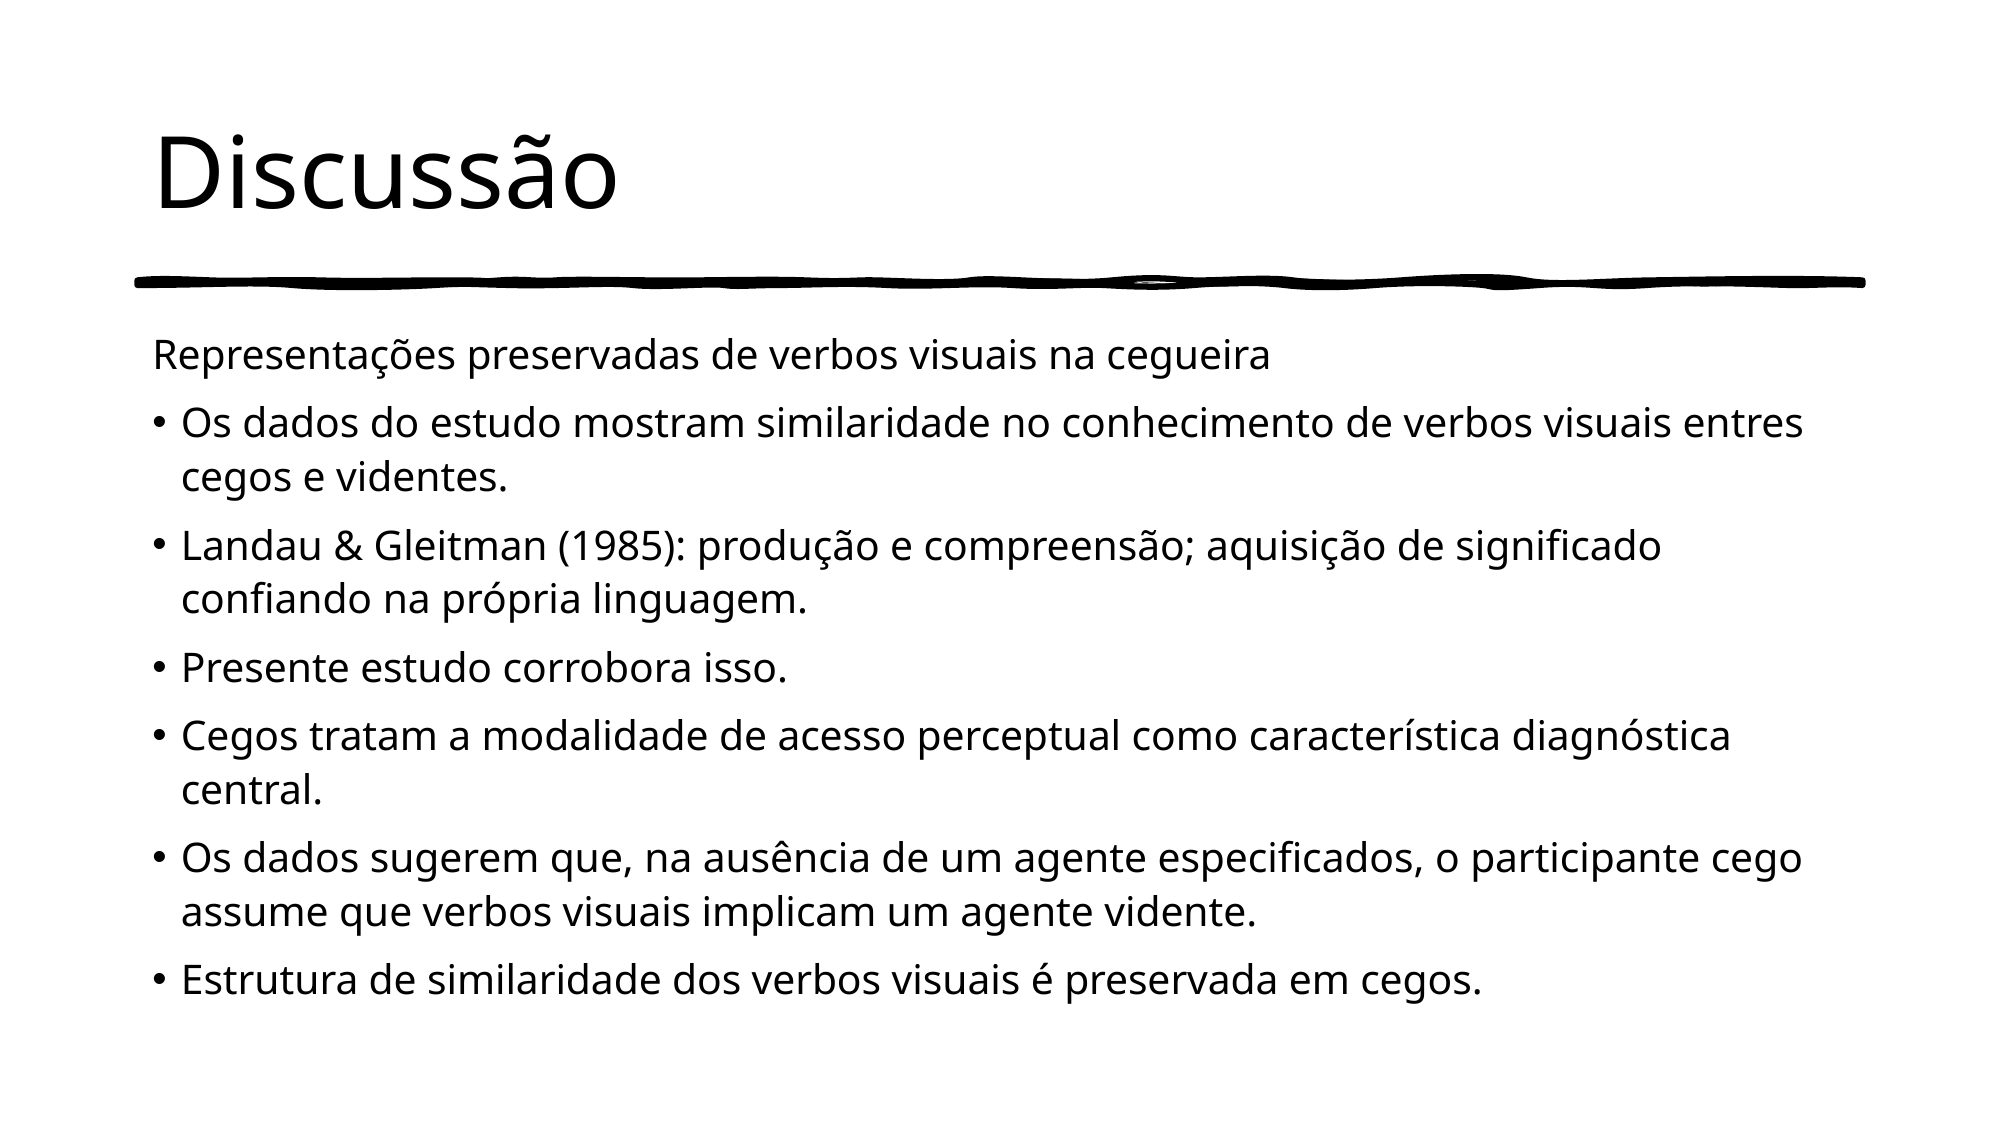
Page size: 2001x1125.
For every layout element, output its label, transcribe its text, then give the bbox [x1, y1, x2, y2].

list Representações preservadas de verbos visuais na cegueira Os dados do estudo mostram similaridade no conhecimento de verbos visuais entres cegos e videntes. Landau & Gleitman (1985): produção e compreensão; aquisição de significado confiando na própria linguagem. Presente estudo corrobora isso. Cegos tratam a modalidade de acesso perceptual como característica diagnóstica central. Os dados sugerem que, na ausência de um agente especificados, o participante cego assume que verbos visuais implicam um agente vidente. Estrutura de similaridade dos verbos visuais é preservada em cegos. [137, 316, 1863, 1014]
title Discussão [137, 59, 1863, 278]
